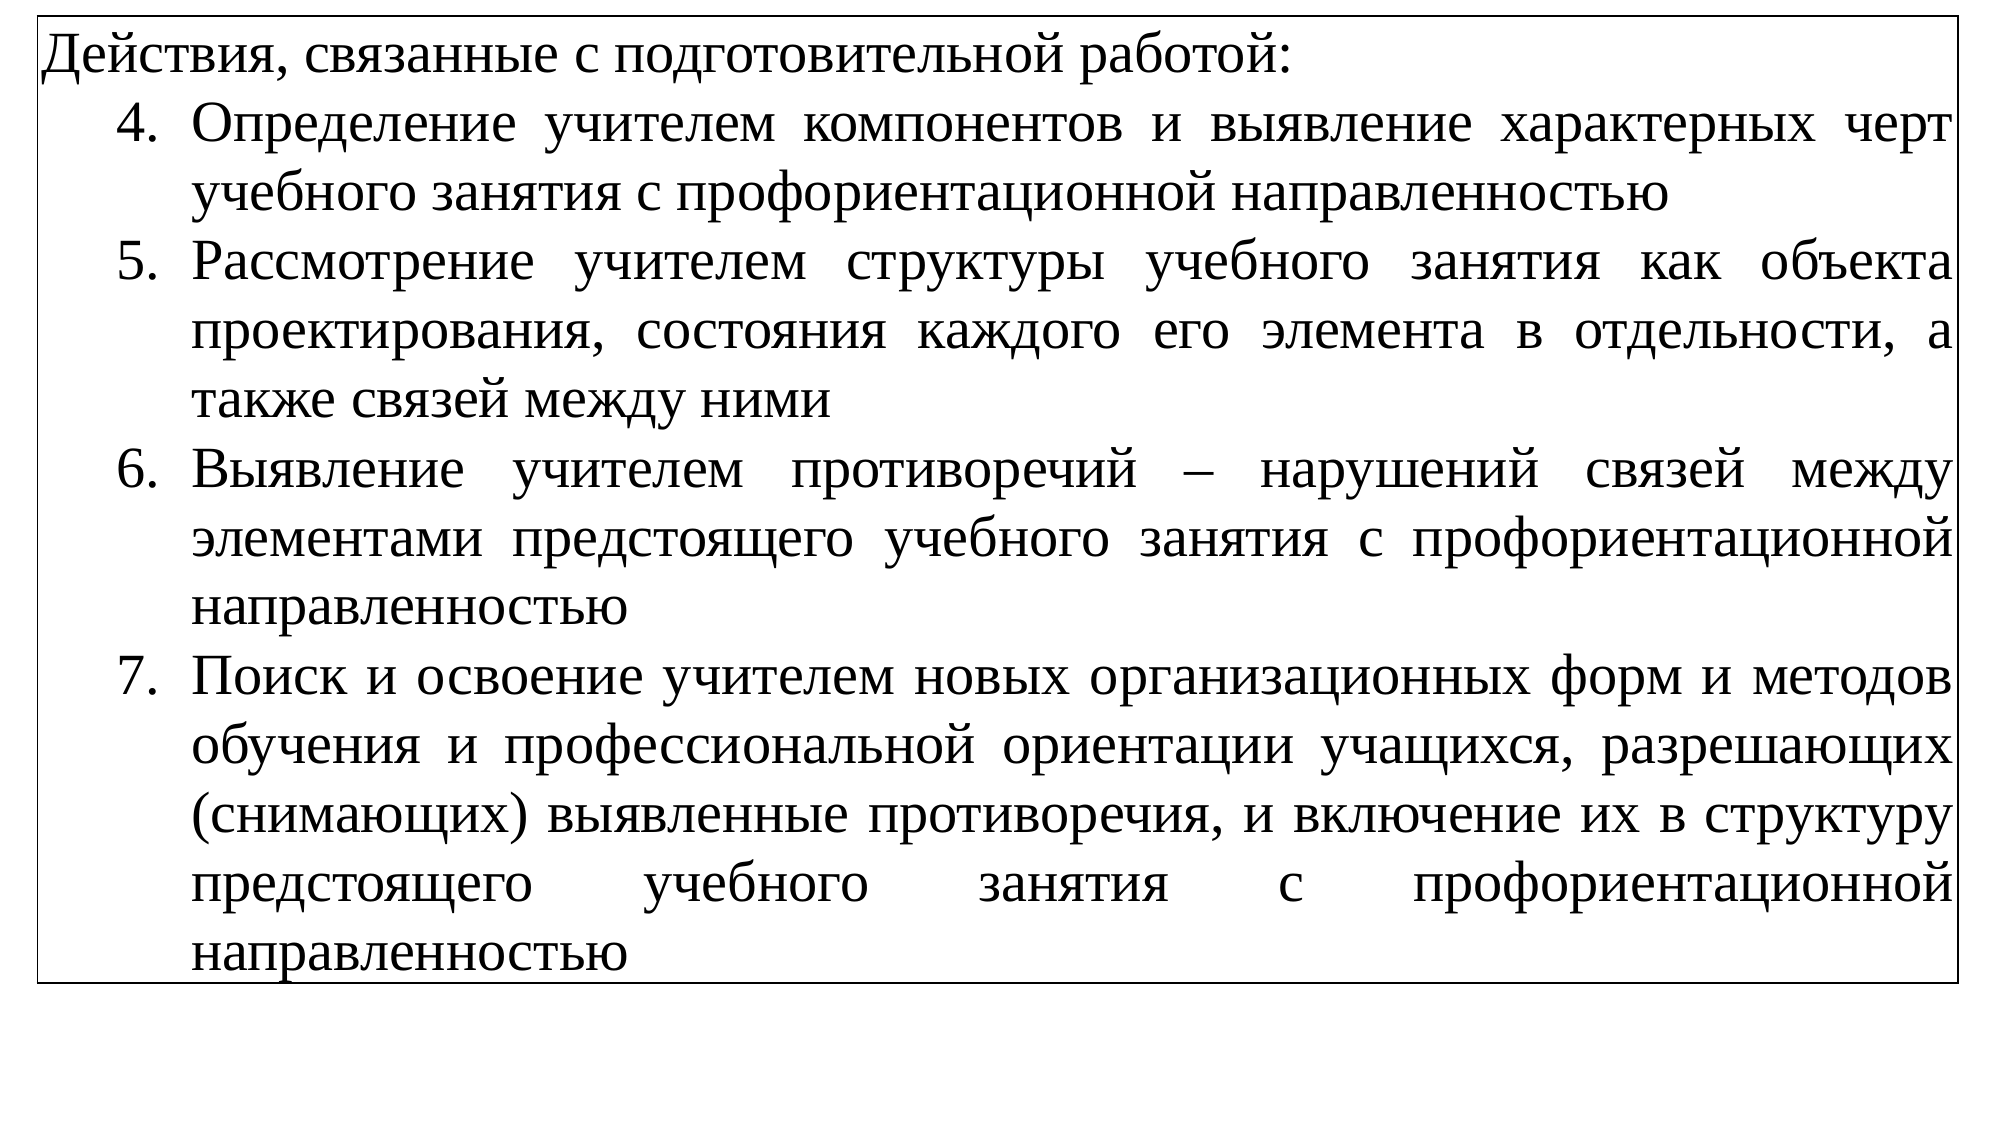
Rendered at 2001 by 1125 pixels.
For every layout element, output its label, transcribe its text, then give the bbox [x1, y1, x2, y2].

table_header Действия, связанные с подготовительной работой: Определение учителем компонентов и выявление характерных черт учебного занятия с профориентационной направленностью Рассмотрение учителем структуры учебного занятия как объекта проектирования, состояния каждого его элемента в отдельности, а также связей между ними Выявление учителем противоречий – нарушений связей между элементами предстоящего учебного занятия с профориентационной направленностью Поиск и освоение учителем новых организационных форм и методов обучения и профессиональной ориентации учащихся, разрешающих (снимающих) выявленные противоречия, и включение их в структуру предстоящего учебного занятия с профориентационной направленностью [38, 17, 1957, 982]
